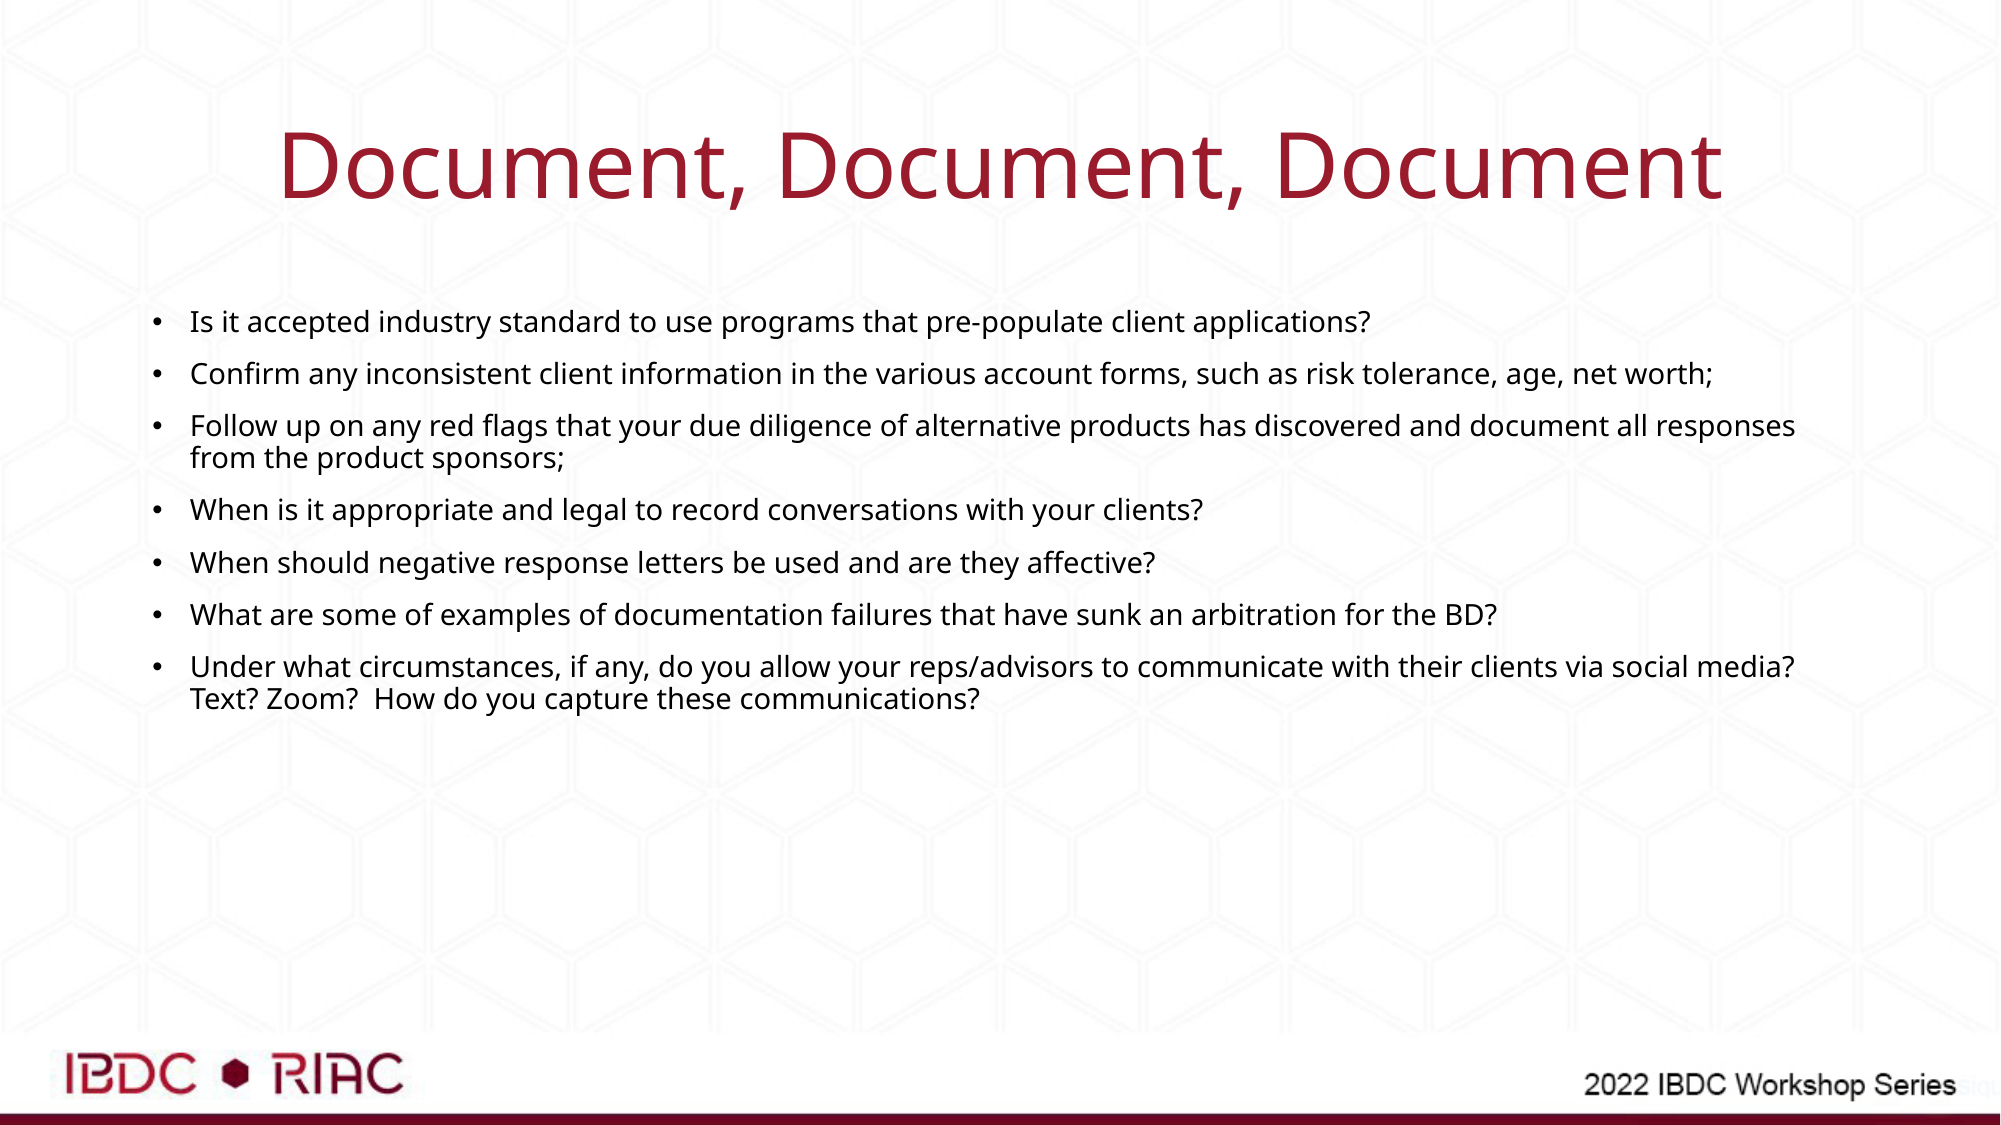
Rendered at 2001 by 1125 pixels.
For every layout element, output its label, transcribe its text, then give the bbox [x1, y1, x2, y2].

picture [0, 0, 2001, 1125]
title Document, Document, Document [137, 59, 1863, 278]
list Is it accepted industry standard to use programs that pre-populate client applications? Confirm any inconsistent client information in the various account forms, such as risk tolerance, age, net worth; Follow up on any red flags that your due diligence of alternative products has discovered and document all responses from the product sponsors; When is it appropriate and legal to record conversations with your clients? When should negative response letters be used and are they affective? What are some of examples of documentation failures that have sunk an arbitration for the BD? Under what circumstances, if any, do you allow your reps/advisors to communicate with their clients via social media? Text? Zoom? How do you capture these communications? [137, 299, 1863, 1014]
